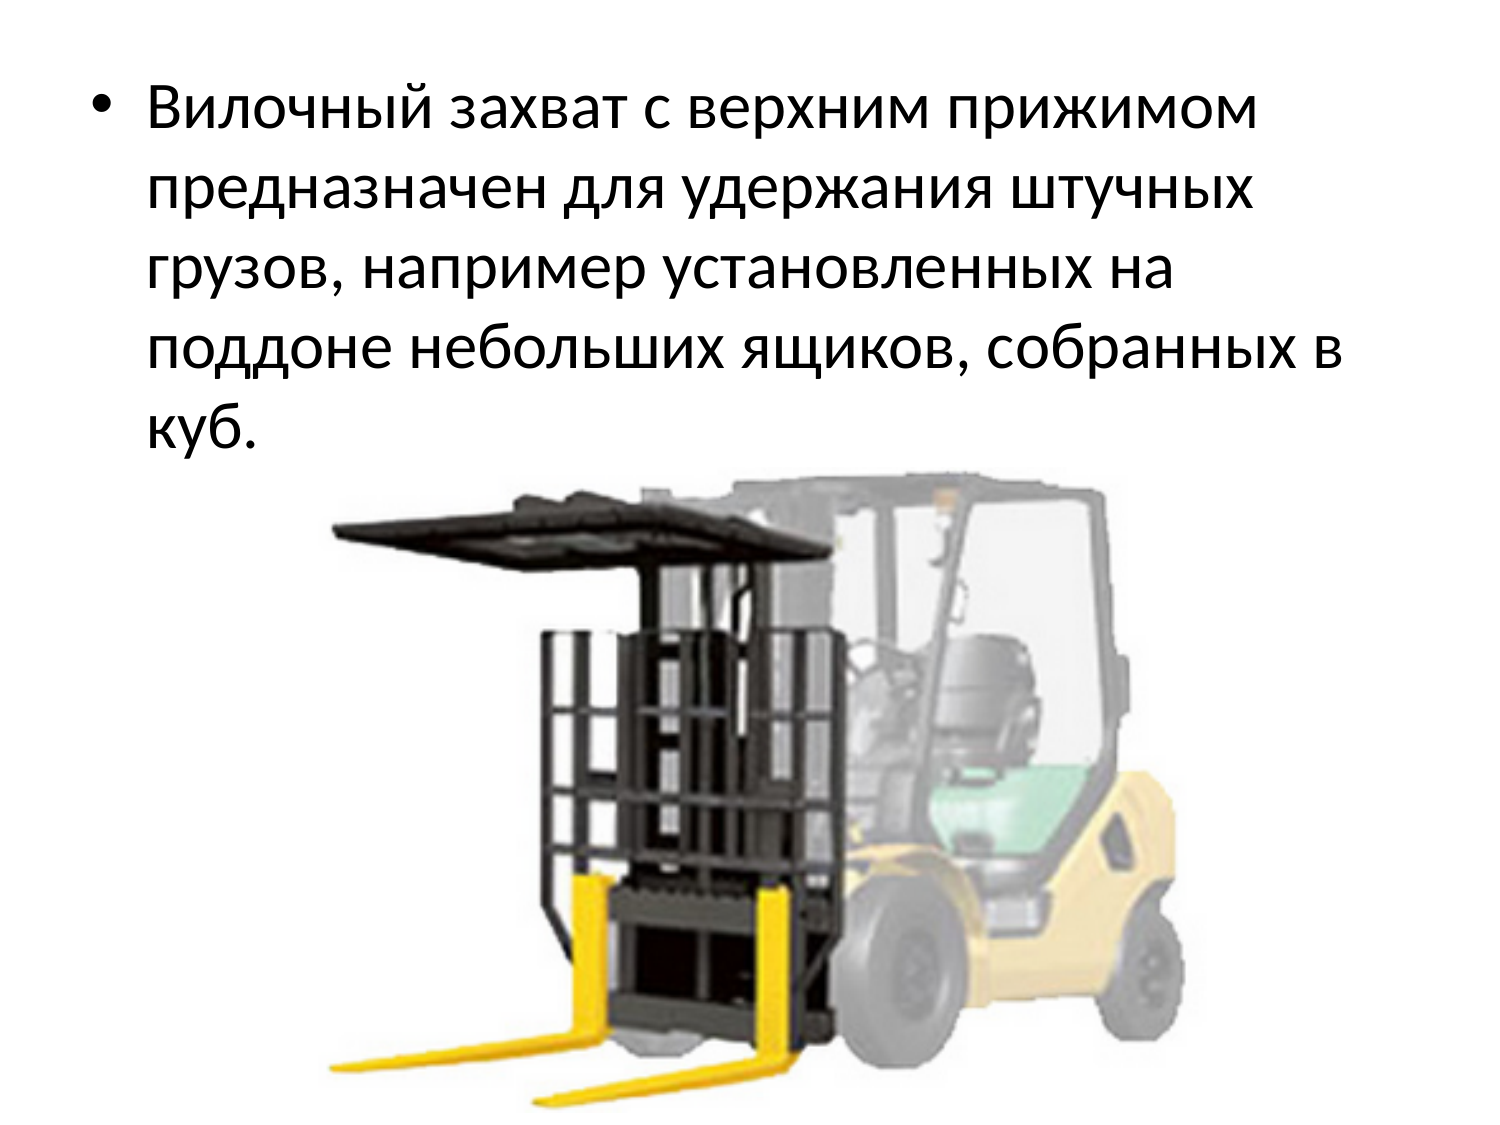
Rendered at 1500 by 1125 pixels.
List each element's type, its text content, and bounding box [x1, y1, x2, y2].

picture [111, 467, 1341, 1113]
list Вилочный захват с верхним прижимом предназначен для удержания штучных грузов, например установленных на поддоне небольших ящиков, собранных в куб. [74, 54, 1426, 1006]
